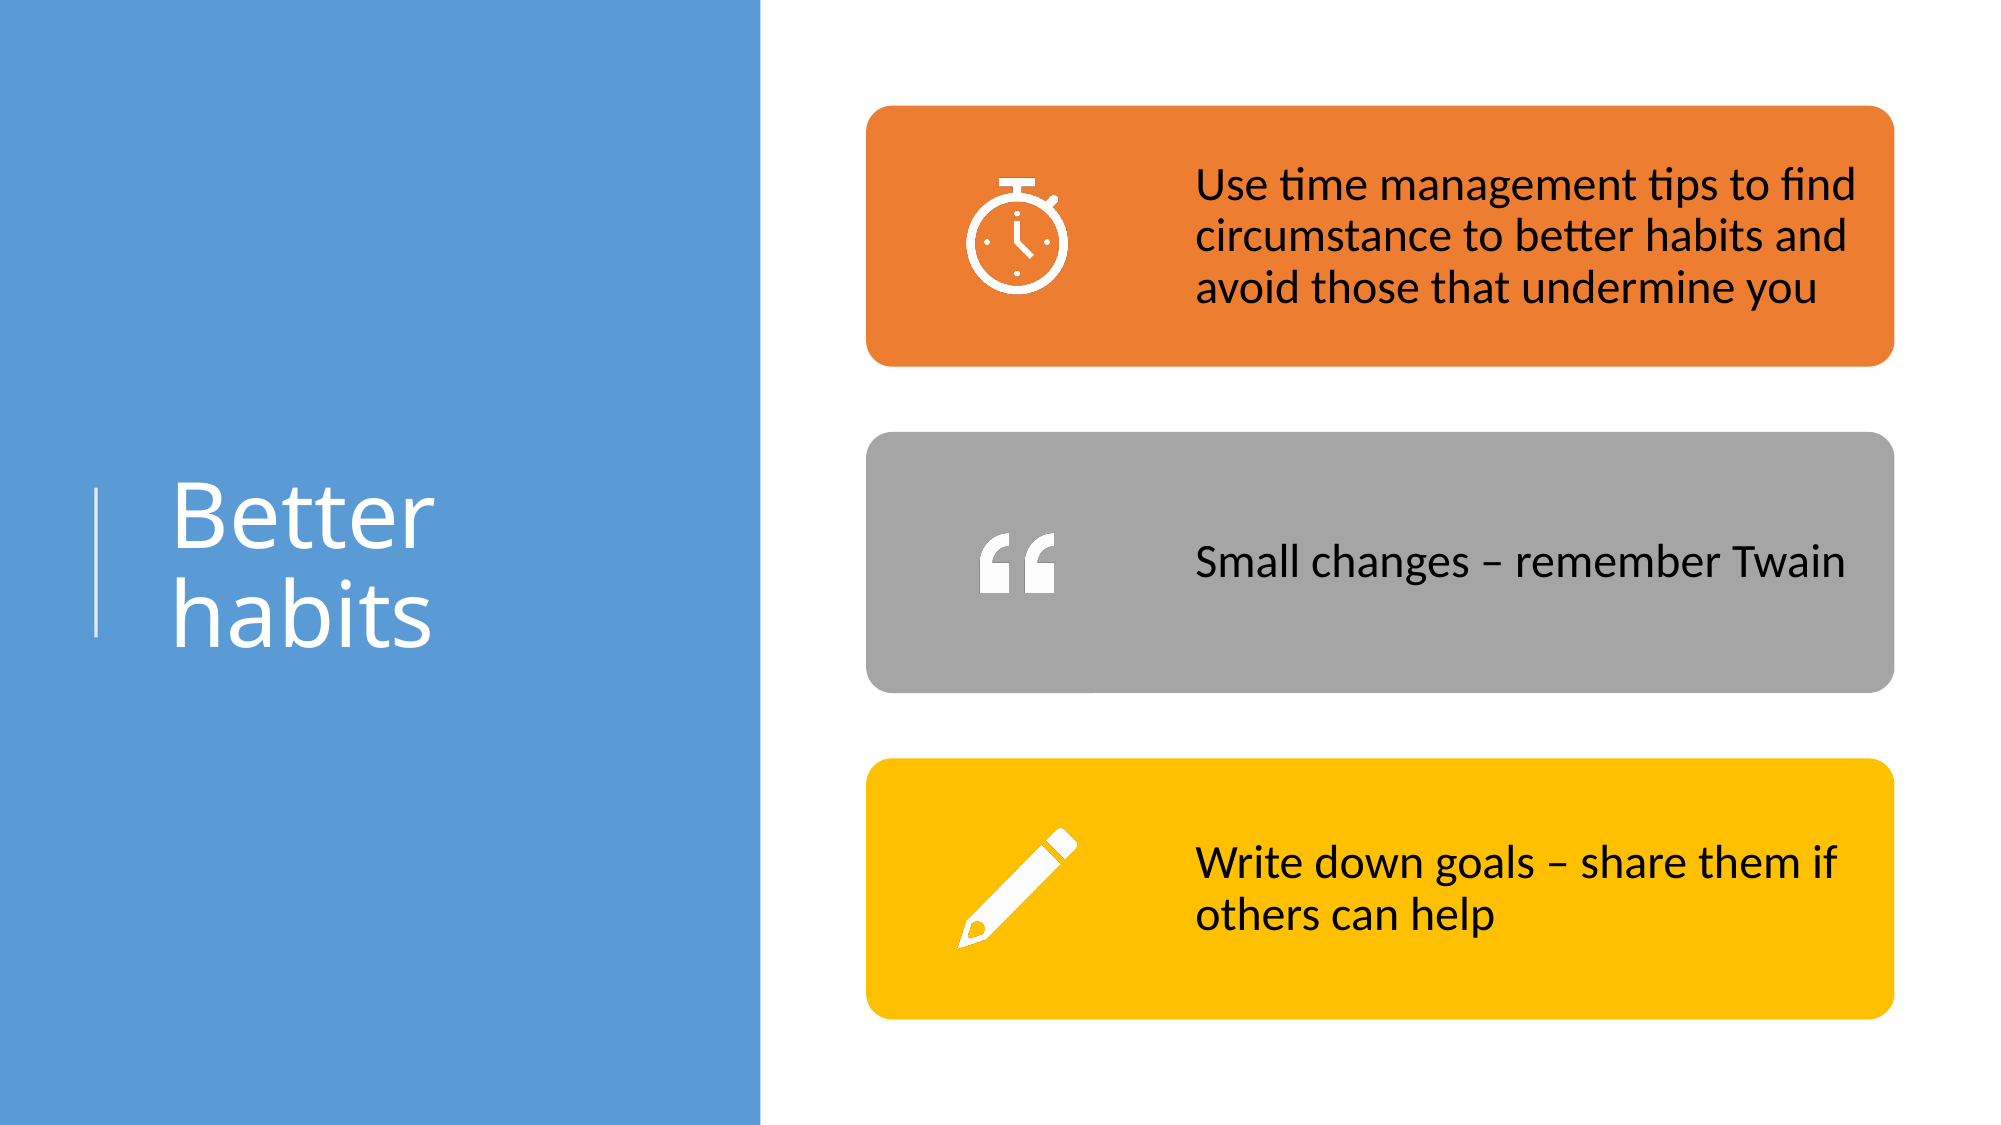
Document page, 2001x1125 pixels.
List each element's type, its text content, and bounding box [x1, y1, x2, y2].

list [866, 105, 1895, 1020]
title Better habits [154, 116, 708, 1020]
text_box [0, 0, 761, 1125]
